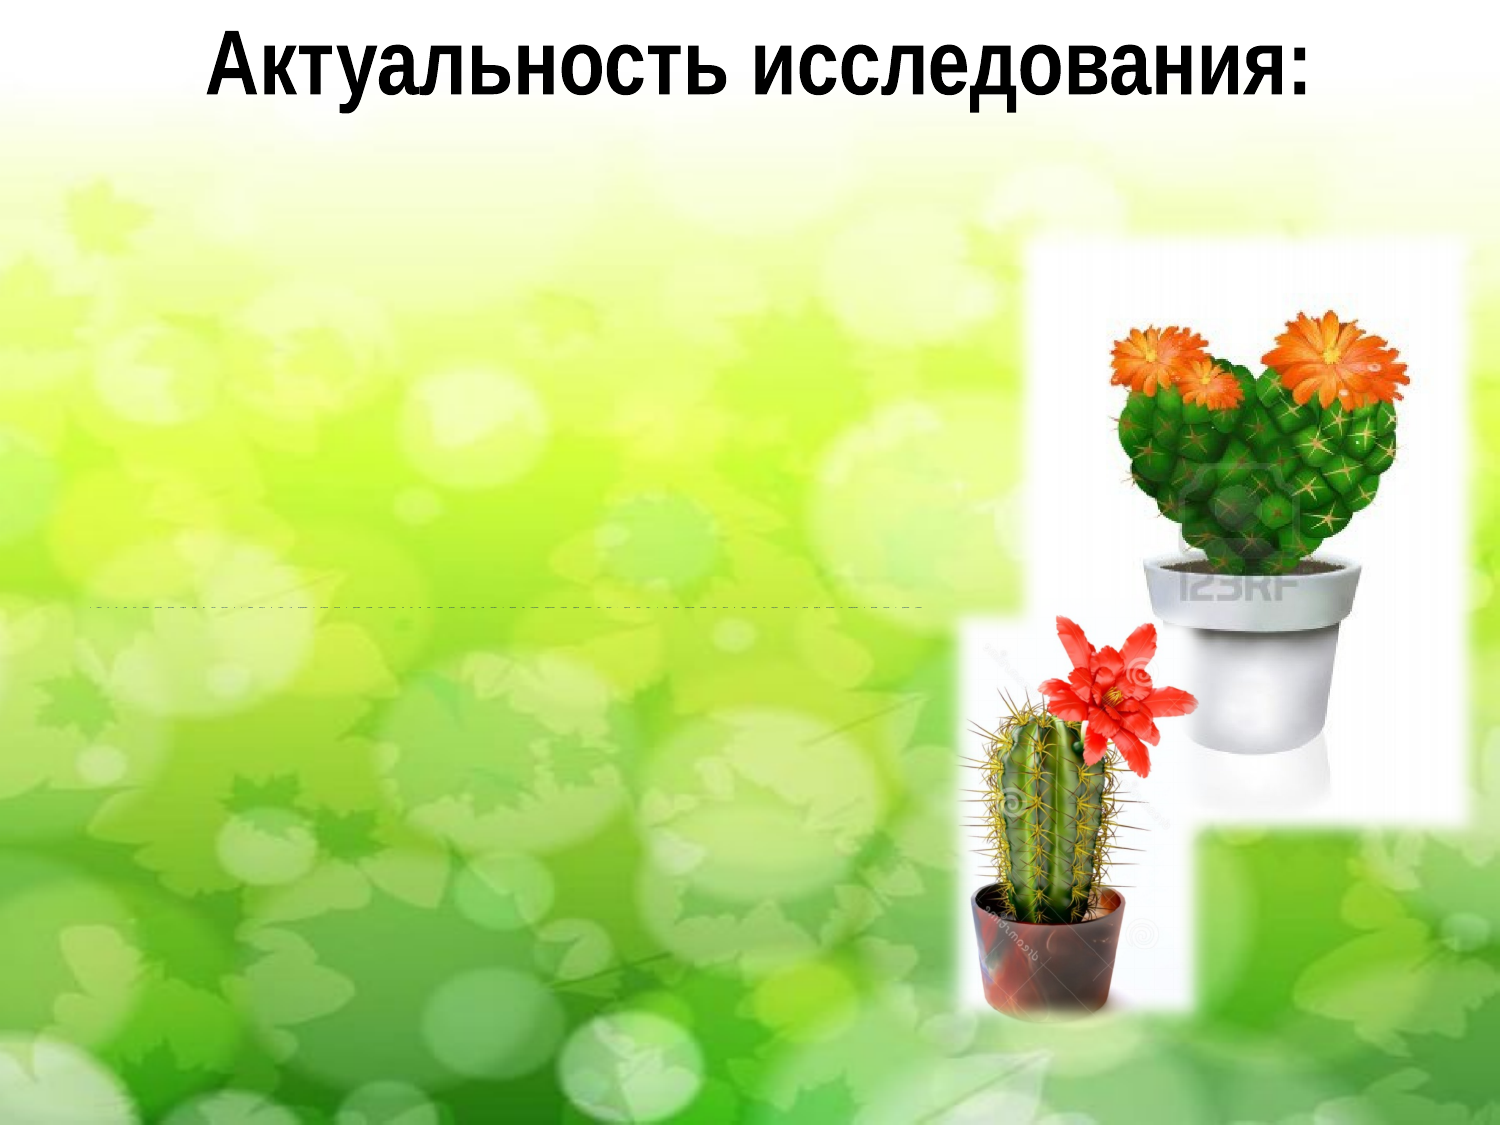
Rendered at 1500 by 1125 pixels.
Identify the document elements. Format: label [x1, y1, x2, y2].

picture [938, 217, 1487, 1031]
list [0, 0, 1500, 1125]
